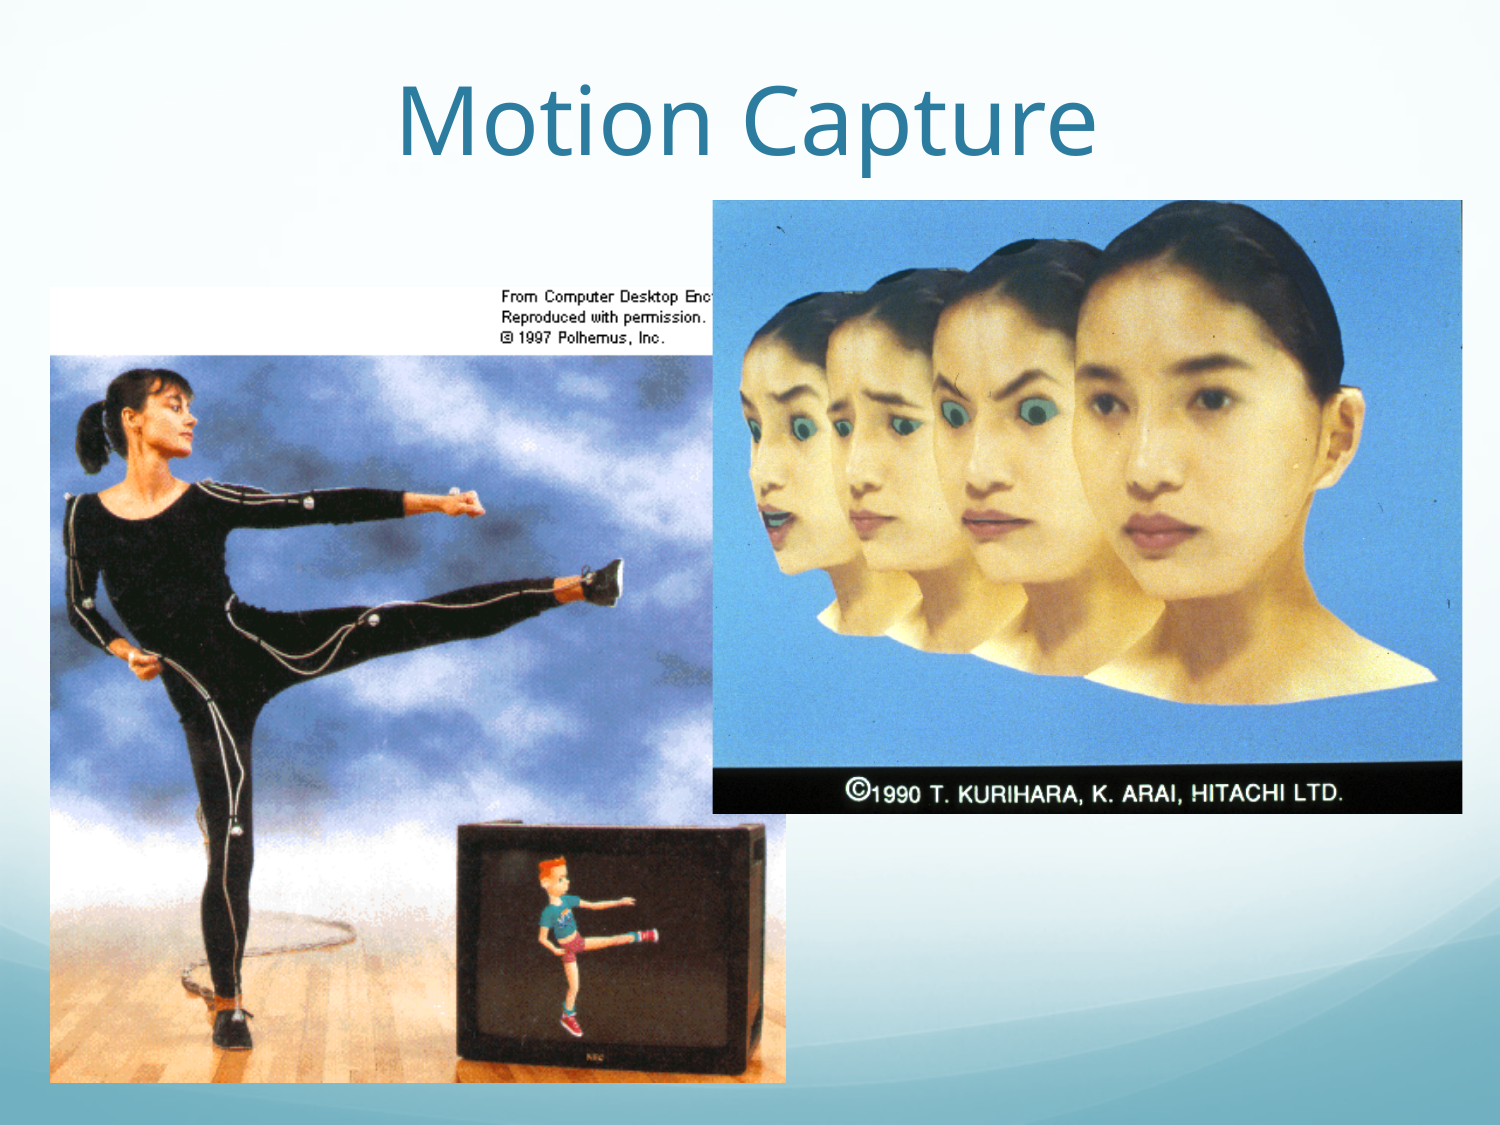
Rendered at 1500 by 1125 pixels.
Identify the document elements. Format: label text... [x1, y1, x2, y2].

title Motion Capture [87, 0, 1407, 182]
picture [49, 199, 1463, 1084]
